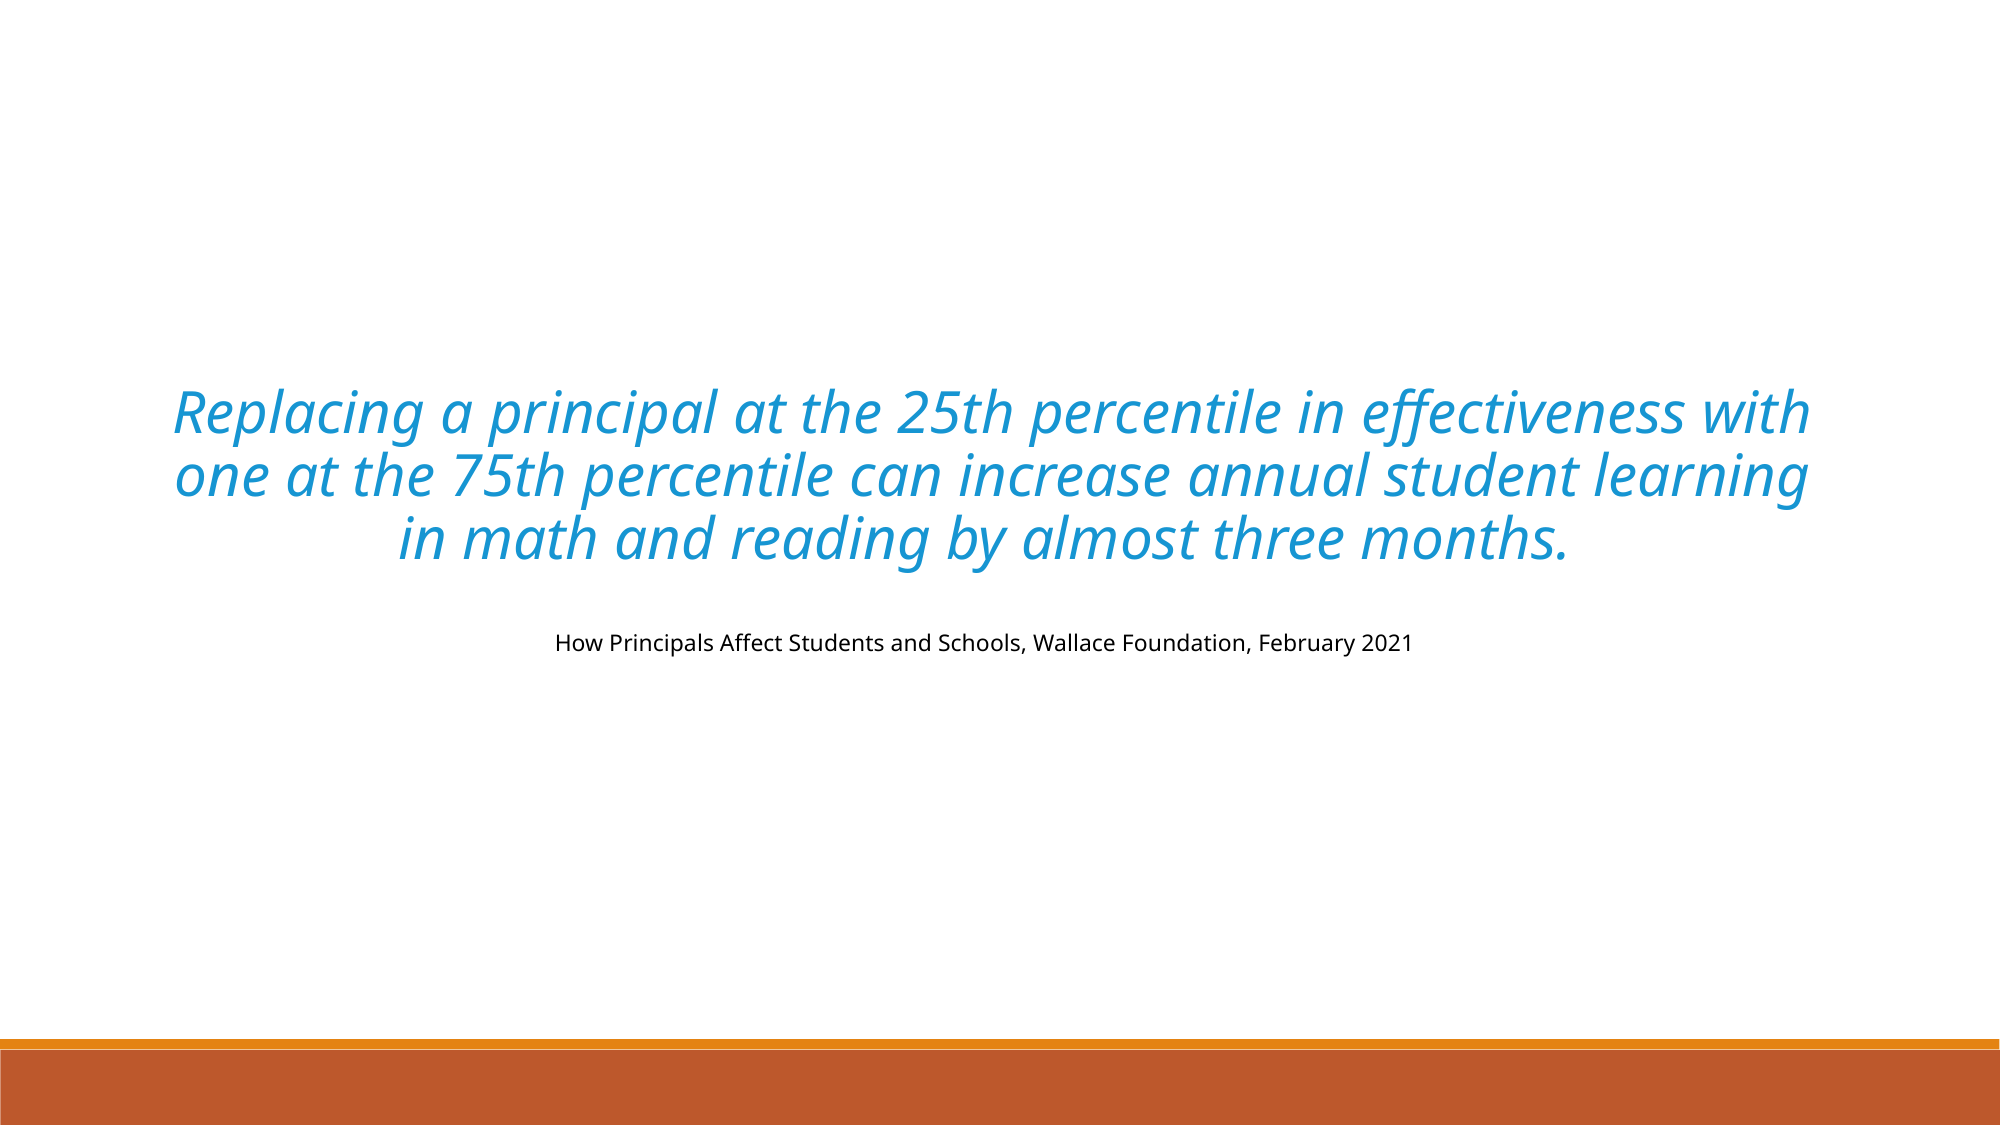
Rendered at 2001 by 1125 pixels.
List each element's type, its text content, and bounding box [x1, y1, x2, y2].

list Replacing a principal at the 25th percentile in effectiveness with one at the 75th percentile can increase annual student learning in math and reading by almost three months. How Principals Affect Students and Schools, Wallace Foundation, February 2021 [167, 222, 1818, 883]
